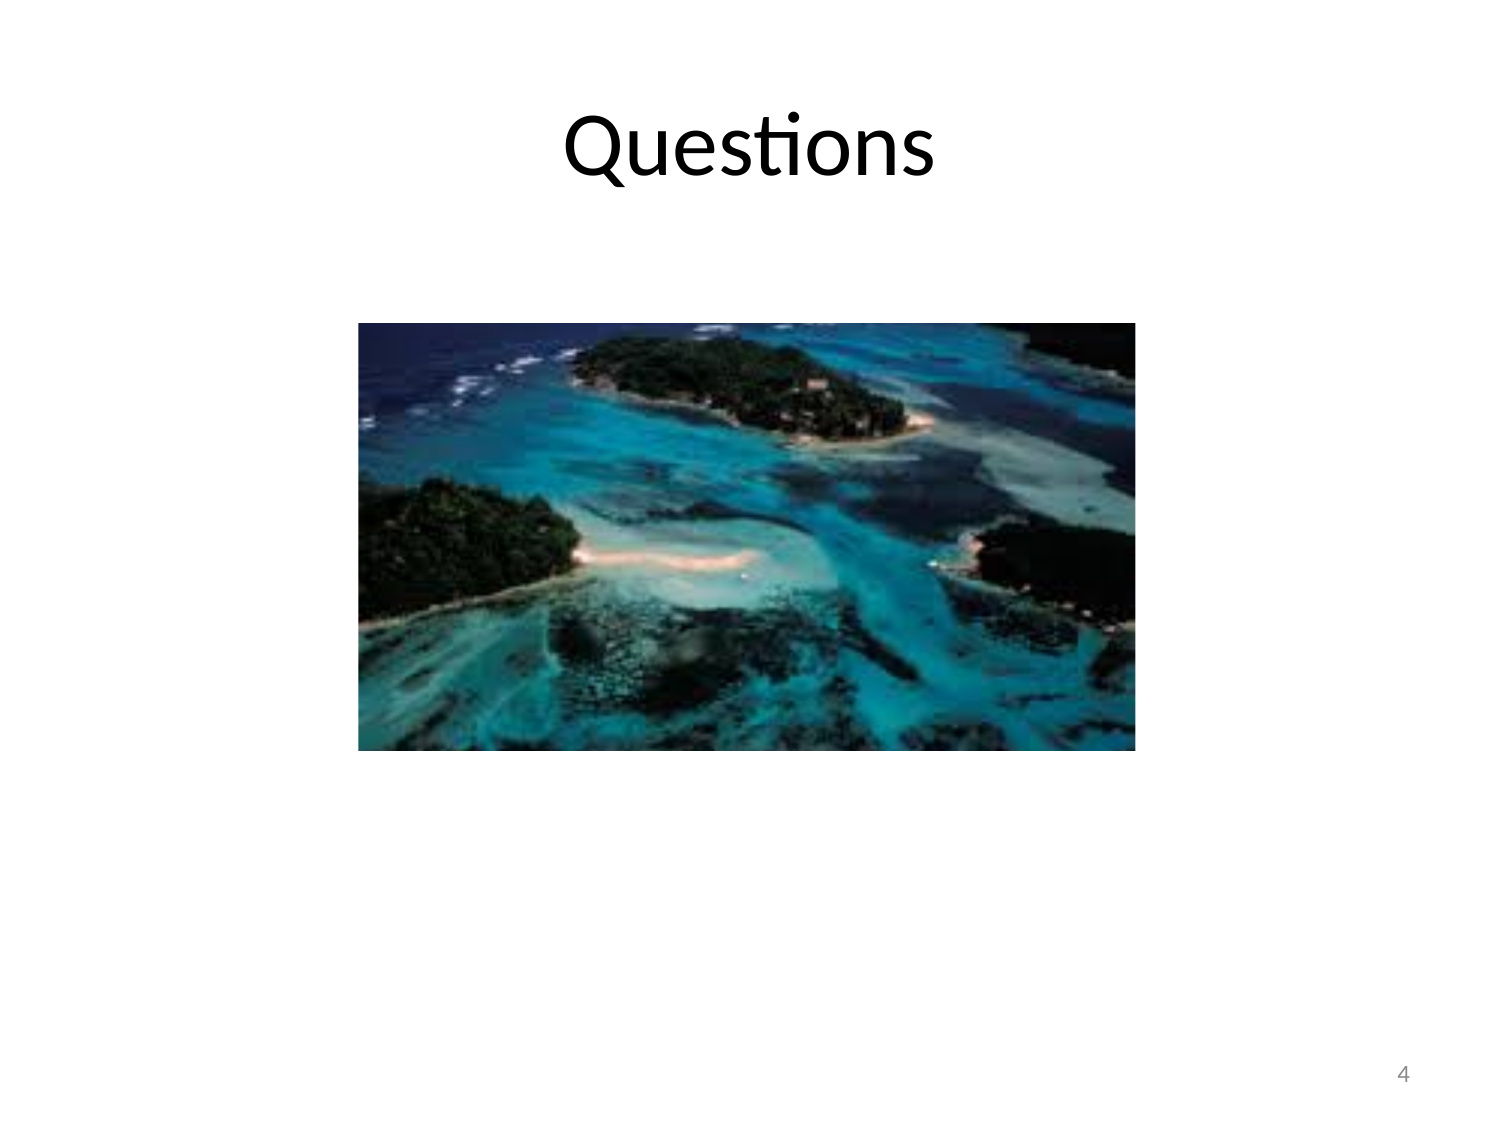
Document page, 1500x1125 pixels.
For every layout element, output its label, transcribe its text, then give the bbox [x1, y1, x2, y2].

slide_number 4 [1074, 1042, 1425, 1103]
title Questions [75, 45, 1425, 233]
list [358, 322, 1136, 751]
